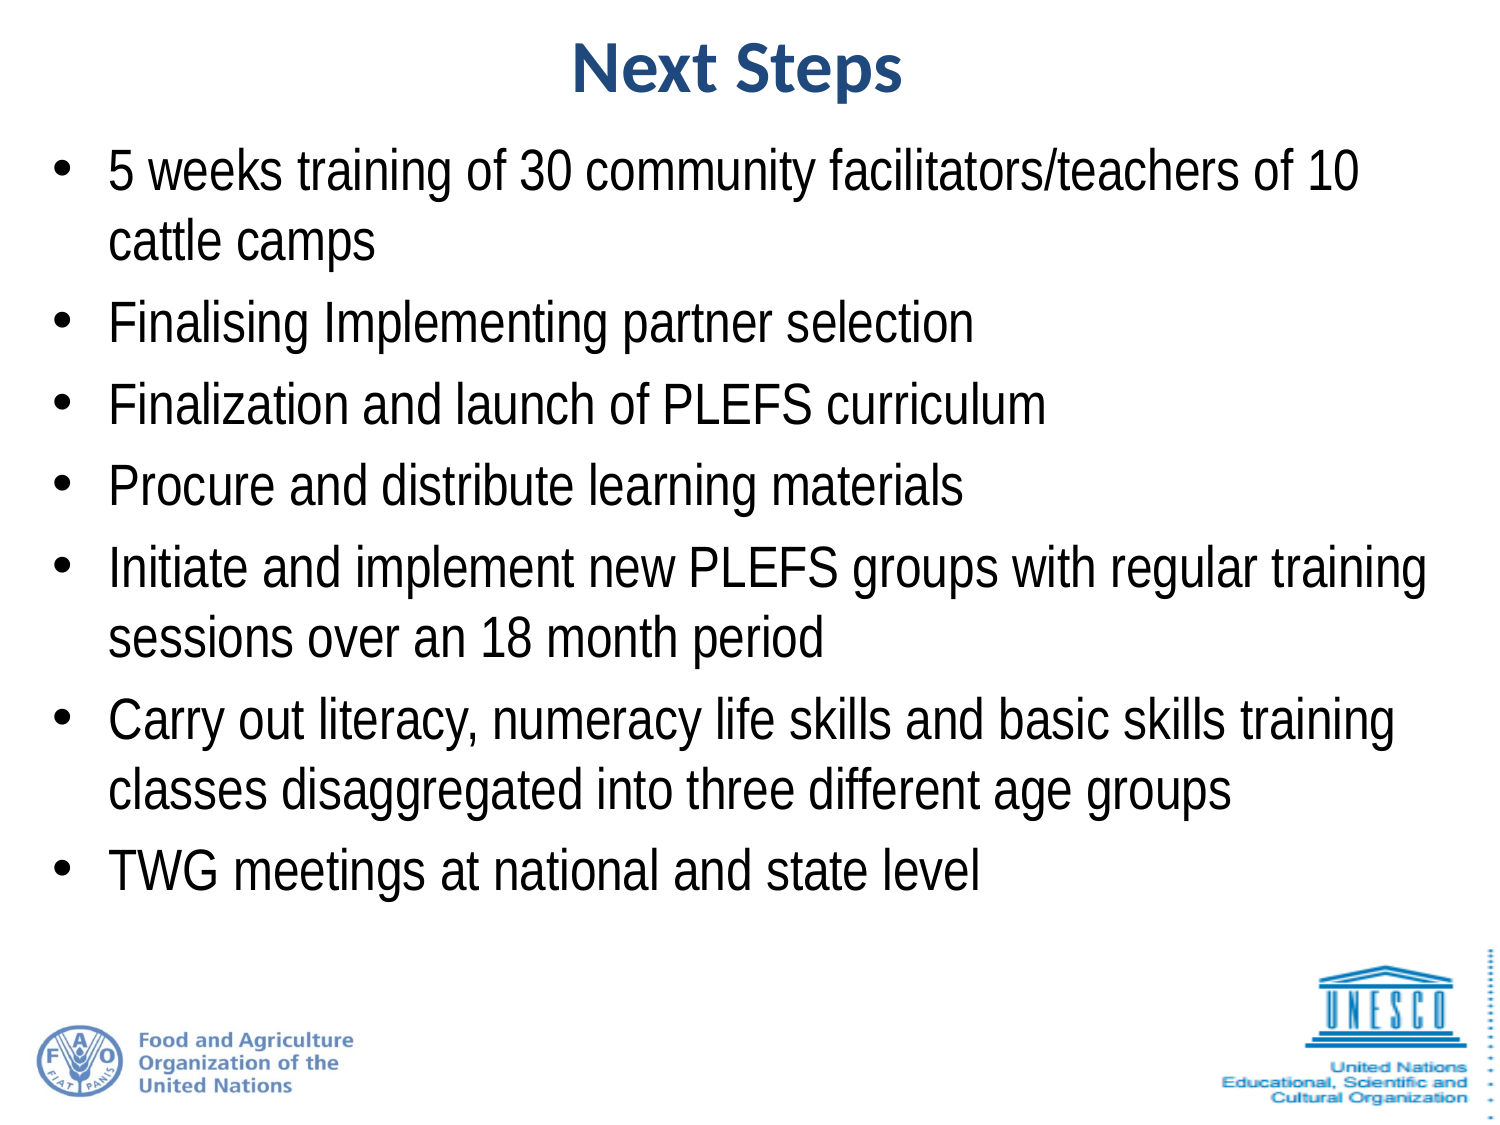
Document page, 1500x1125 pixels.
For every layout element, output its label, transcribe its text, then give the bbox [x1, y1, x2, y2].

picture [1216, 948, 1500, 1125]
picture [0, 999, 388, 1125]
title Next Steps [62, 0, 1413, 125]
list 5 weeks training of 30 community facilitators/teachers of 10 cattle camps Finalising Implementing partner selection Finalization and launch of PLEFS curriculum Procure and distribute learning materials Initiate and implement new PLEFS groups with regular training sessions over an 18 month period Carry out literacy, numeracy life skills and basic skills training classes disaggregated into three different age groups TWG meetings at national and state level [37, 125, 1463, 1038]
